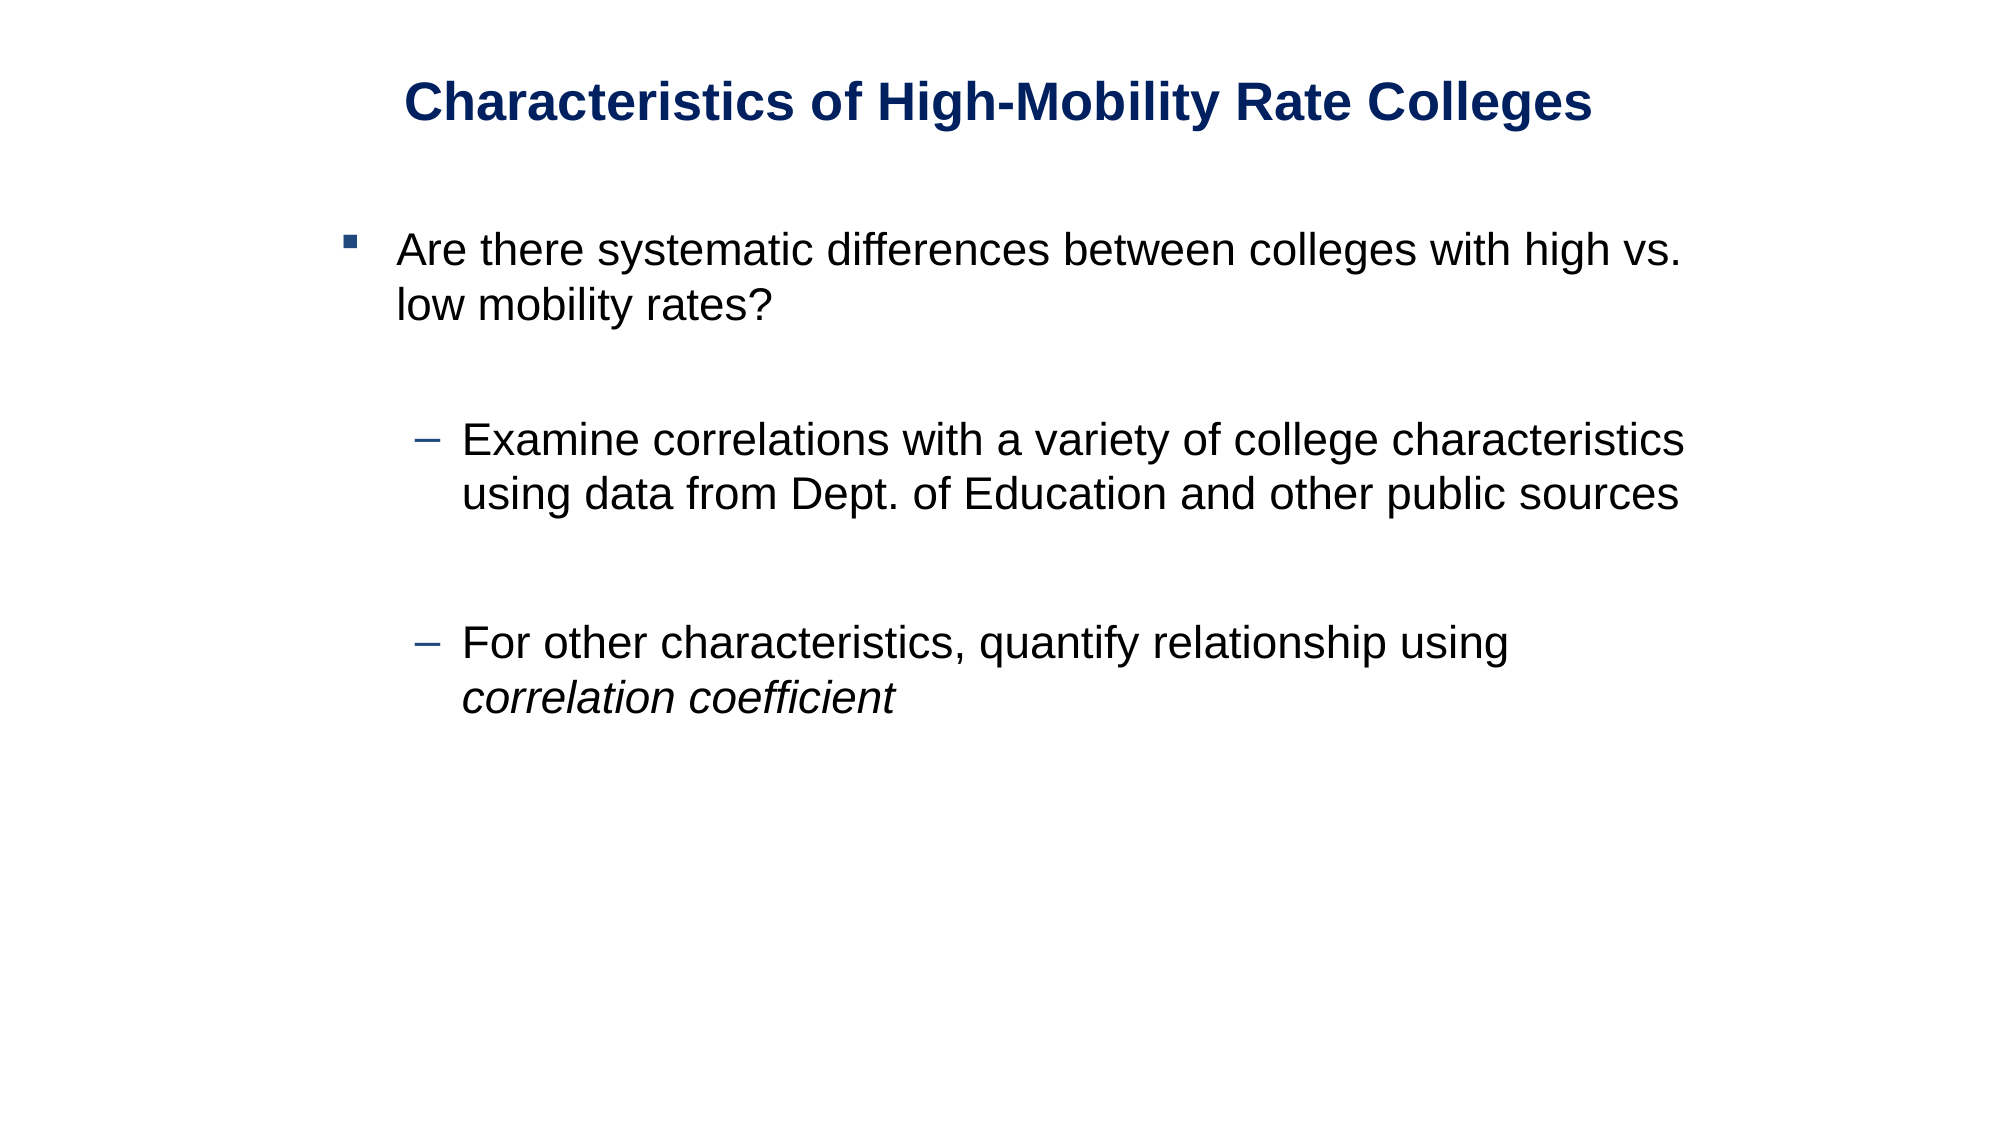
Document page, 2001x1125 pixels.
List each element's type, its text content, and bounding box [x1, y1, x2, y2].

list Are there systematic differences between colleges with high vs. low mobility rates? Examine correlations with a variety of college characteristics using data from Dept. of Education and other public sources For other characteristics, quantify relationship using correlation coefficient [324, 212, 1713, 1063]
text_box Characteristics of High-Mobility Rate Colleges [249, 14, 1750, 183]
